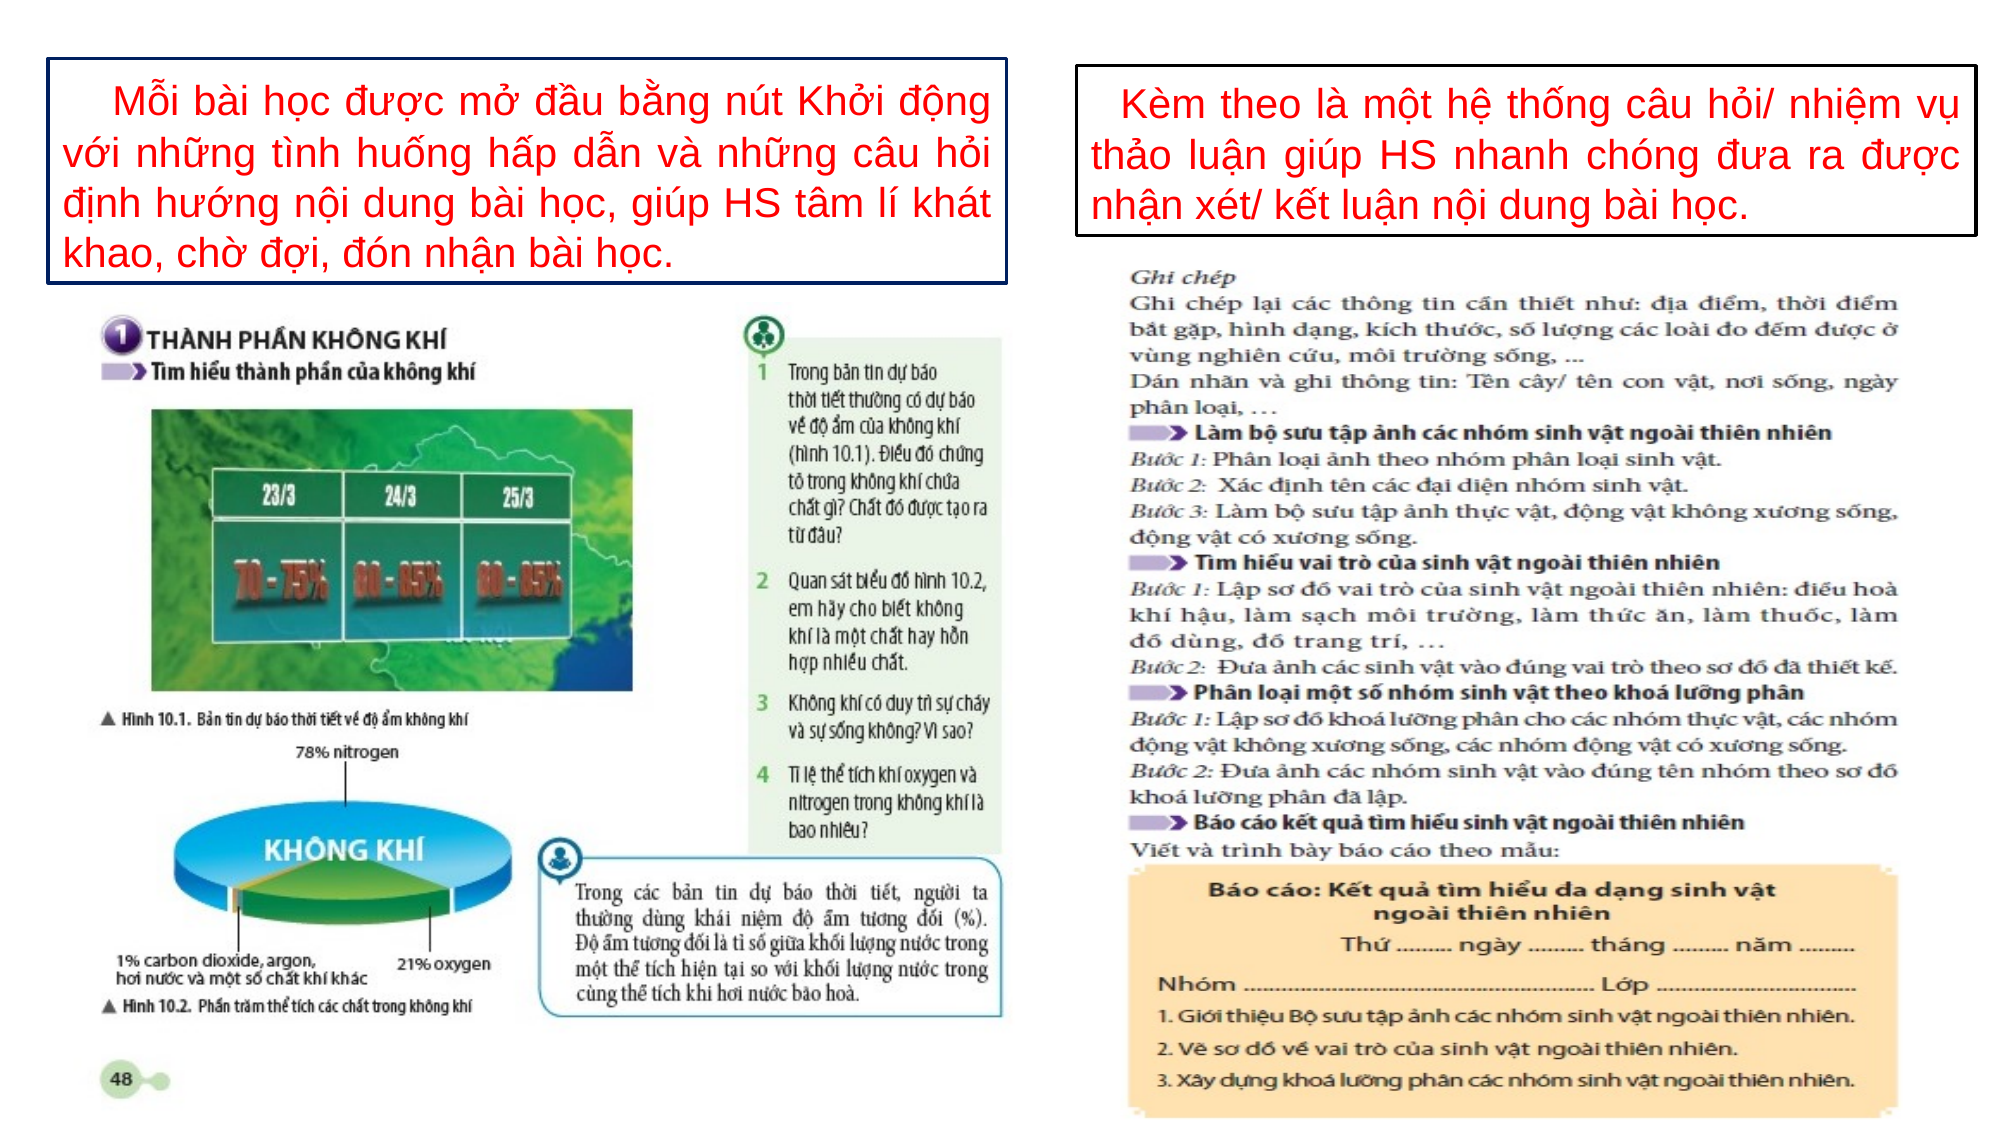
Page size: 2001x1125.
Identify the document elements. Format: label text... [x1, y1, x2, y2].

picture [1120, 265, 1933, 1125]
text_box Kèm theo là một hệ thống câu hỏi/ nhiệm vụ thảo luận giúp HS nhanh chóng đưa ra được nhận xét/ kết luận nội dung bài học. [1075, 64, 1978, 237]
picture [19, 302, 1098, 1125]
text_box Mỗi bài học được mở đầu bằng nút Khởi động với những tình huống hấp dẫn và những câu hỏi định hướng nội dung bài học, giúp HS tâm lí khát khao, chờ đợi, đón nhận bài học. [46, 57, 1008, 285]
